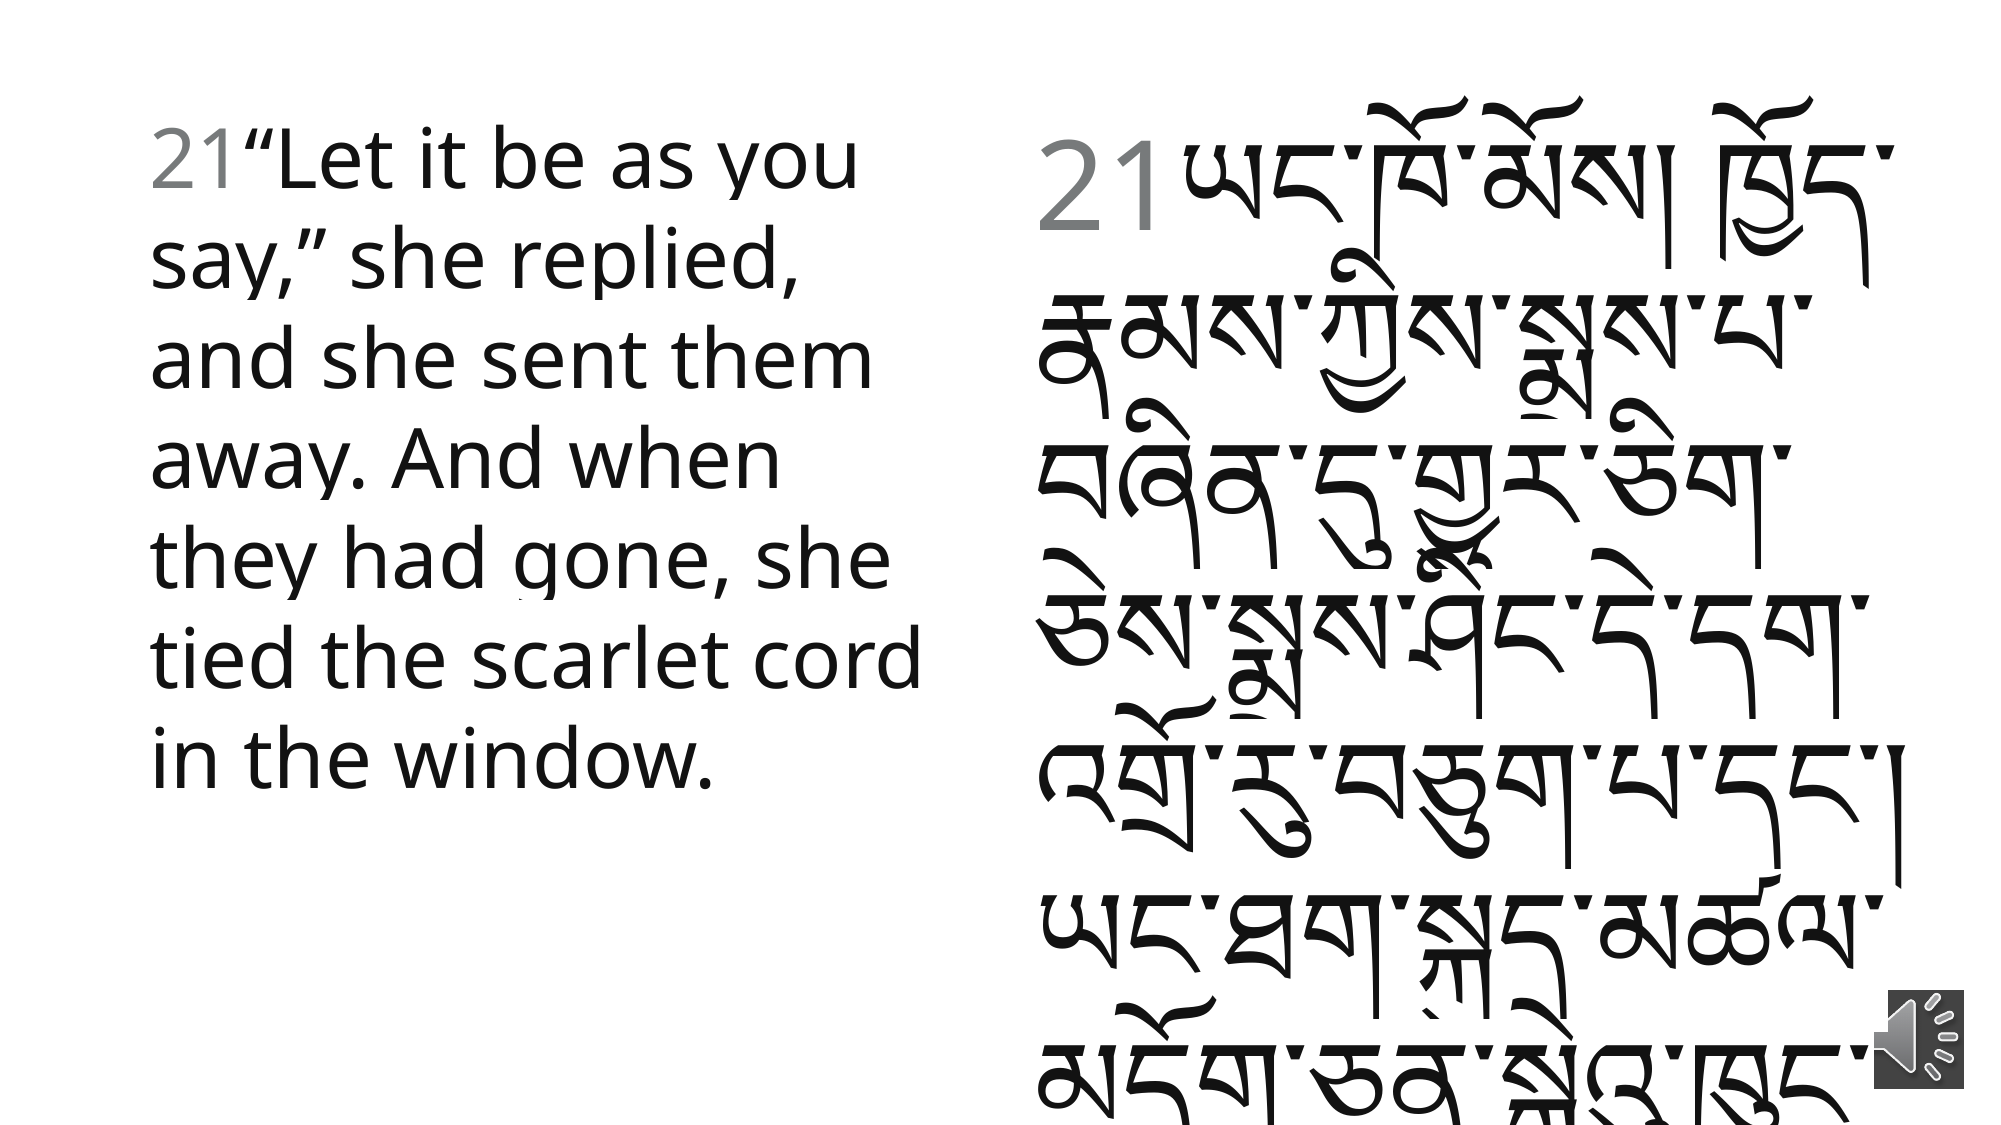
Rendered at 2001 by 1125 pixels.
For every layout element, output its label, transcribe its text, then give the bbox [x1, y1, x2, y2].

text_box 21“Let it be as you say,” she replied, and she sent them away. And when they had gone, she tied the scarlet cord in the window. [134, 98, 981, 1030]
text_box 21ཡང་ཁོ་མོས། ཁྱོད་རྣམས་ཀྱིས་སྨྲས་པ་བཞིན་དུ་གྱུར་ཅིག་ཅེས་སྨྲས་ཤིང་དེ་དག་འགྲོ་རུ་བཅུག་པ་དང་། ཡང་ཐག་སྐུད་མཚལ་མདོག་ཅན་སྒེའུ་ཁུང་སྟེང་དུ་བཏགས་པ་རེད། [1019, 98, 1963, 1030]
picture [1864, 989, 1965, 1090]
